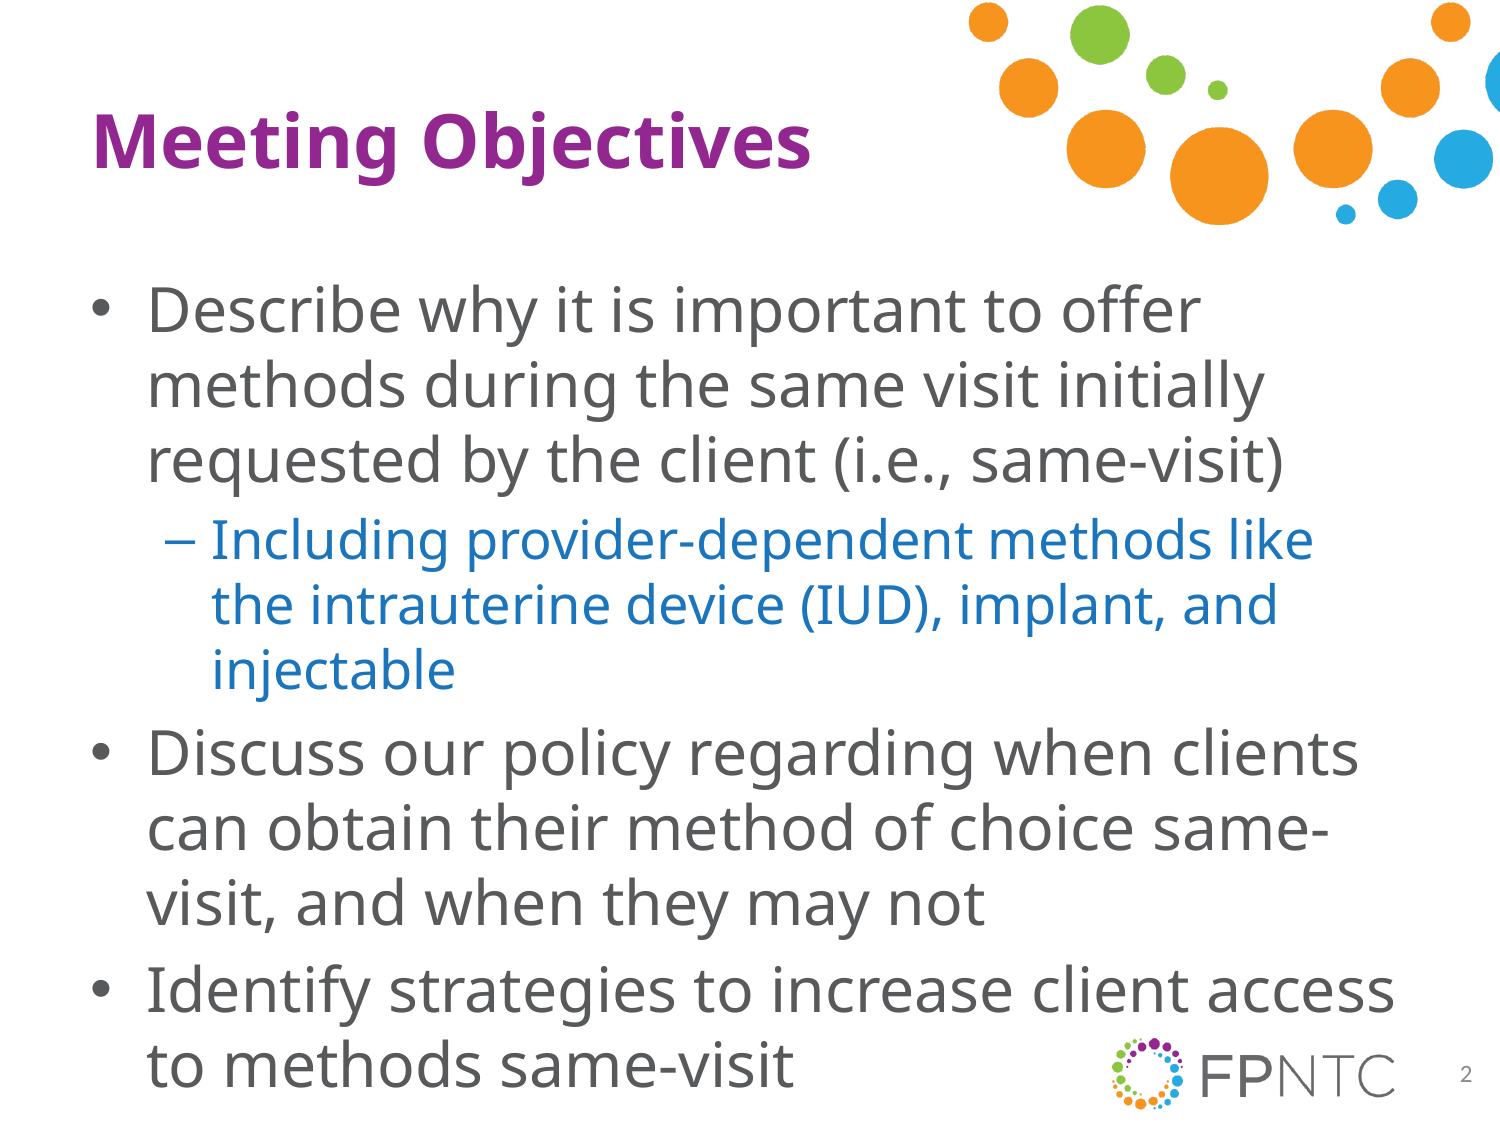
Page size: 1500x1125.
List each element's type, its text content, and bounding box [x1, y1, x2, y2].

title Meeting Objectives [75, 45, 888, 233]
picture [1112, 1038, 1409, 1111]
list Describe why it is important to offer methods during the same visit initially requested by the client (i.e., same-visit) Including provider-dependent methods like the intrauterine device (IUD), implant, and injectable Discuss our policy regarding when clients can obtain their method of choice same-visit, and when they may not Identify strategies to increase client access to methods same-visit [75, 262, 1425, 1005]
slide_number 2 [1412, 1042, 1488, 1103]
picture [962, 0, 1500, 225]
